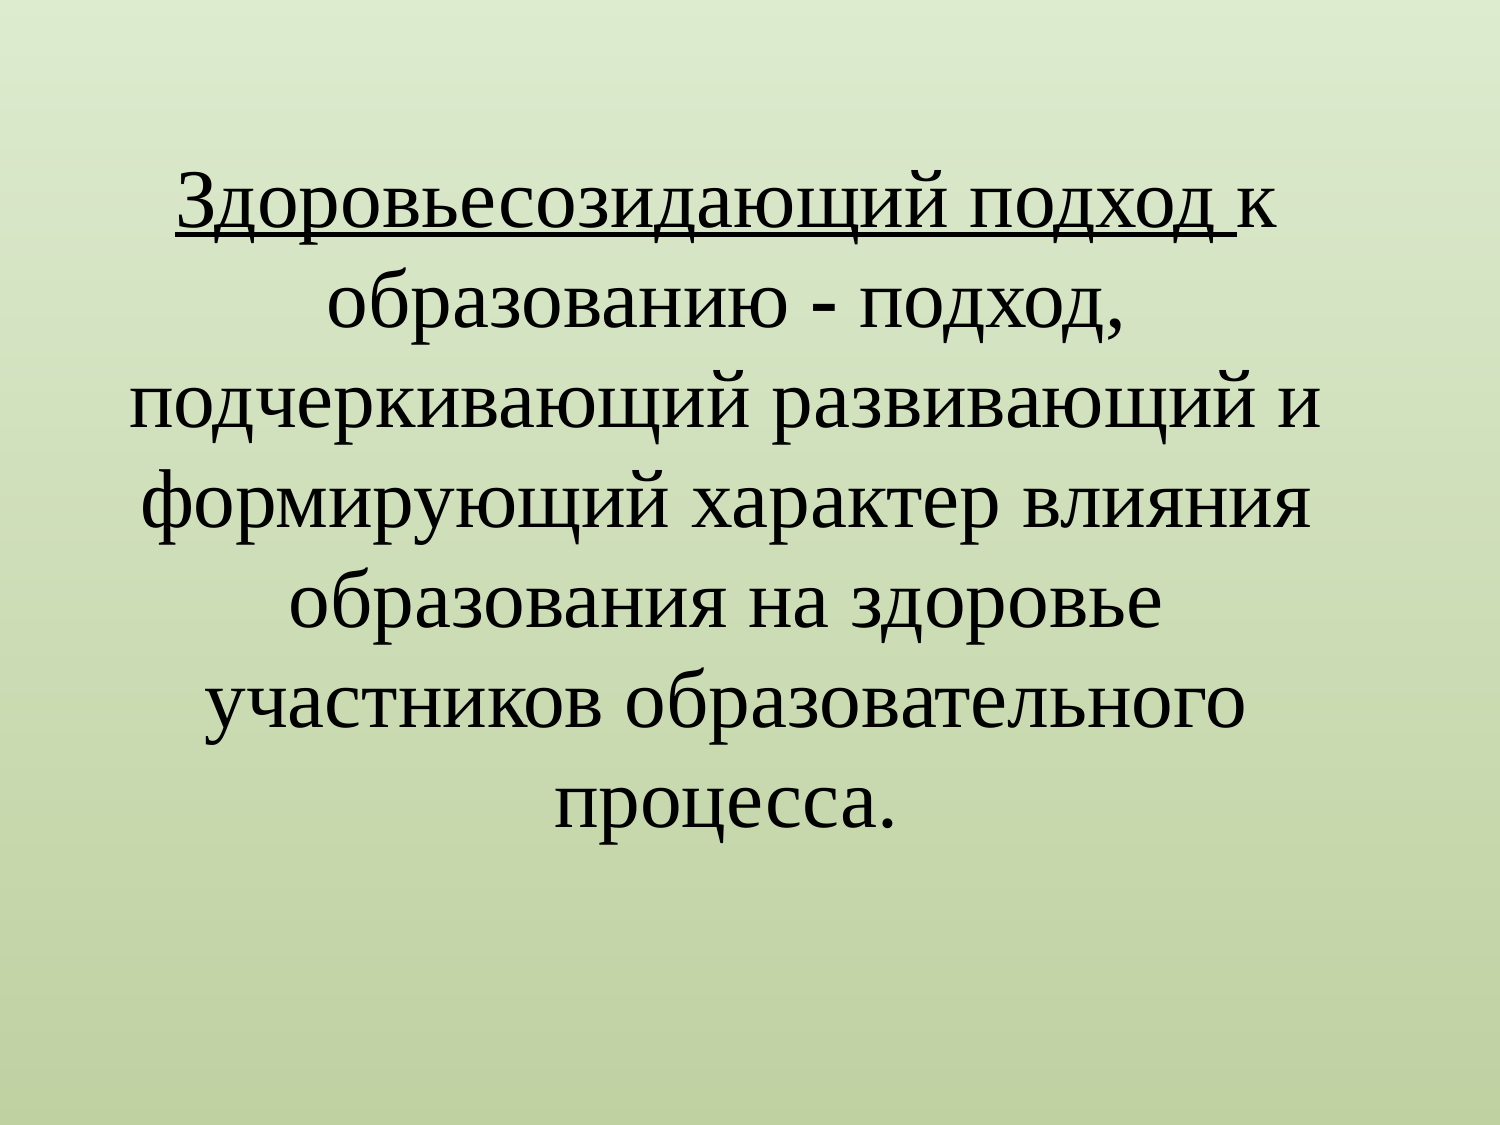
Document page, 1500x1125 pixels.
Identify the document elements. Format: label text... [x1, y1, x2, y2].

text_box Здоровьесозидающий подход к образованию - подход, подчеркивающий развивающий и формирующий характер влияния образования на здоровье участников образовательного процесса. [112, 137, 1341, 952]
